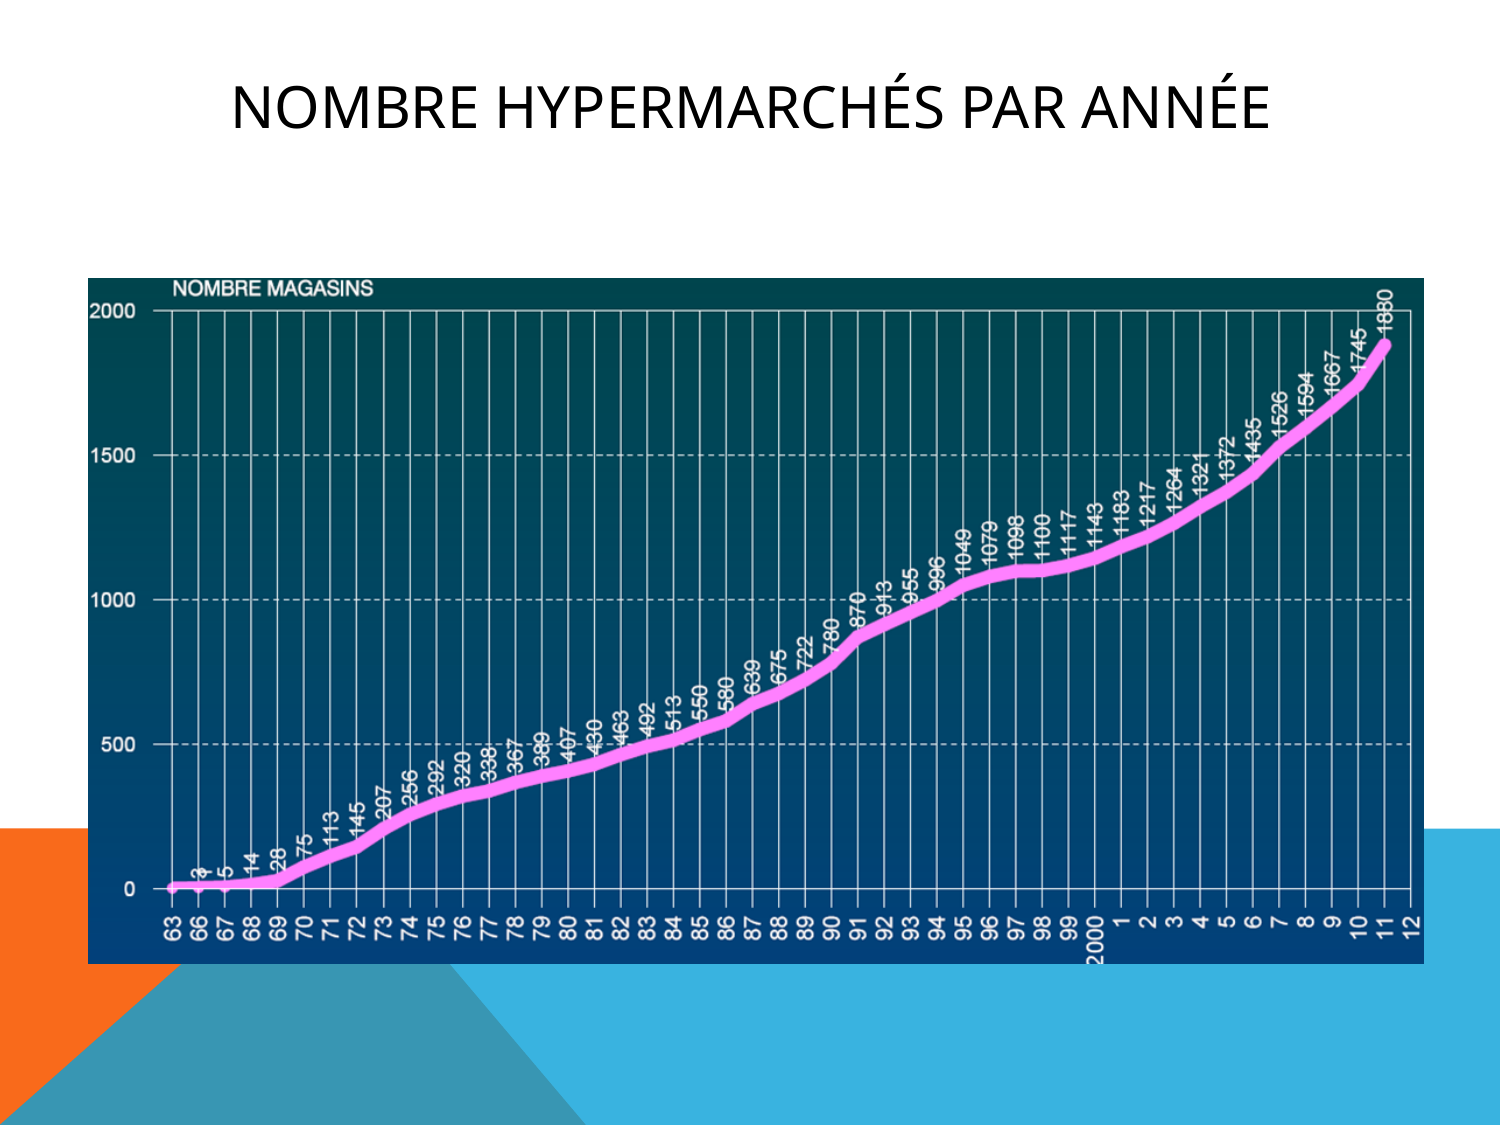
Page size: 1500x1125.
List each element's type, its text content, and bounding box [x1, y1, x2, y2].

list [88, 278, 1424, 965]
title Nombre hypermarchés par année [135, 60, 1369, 150]
